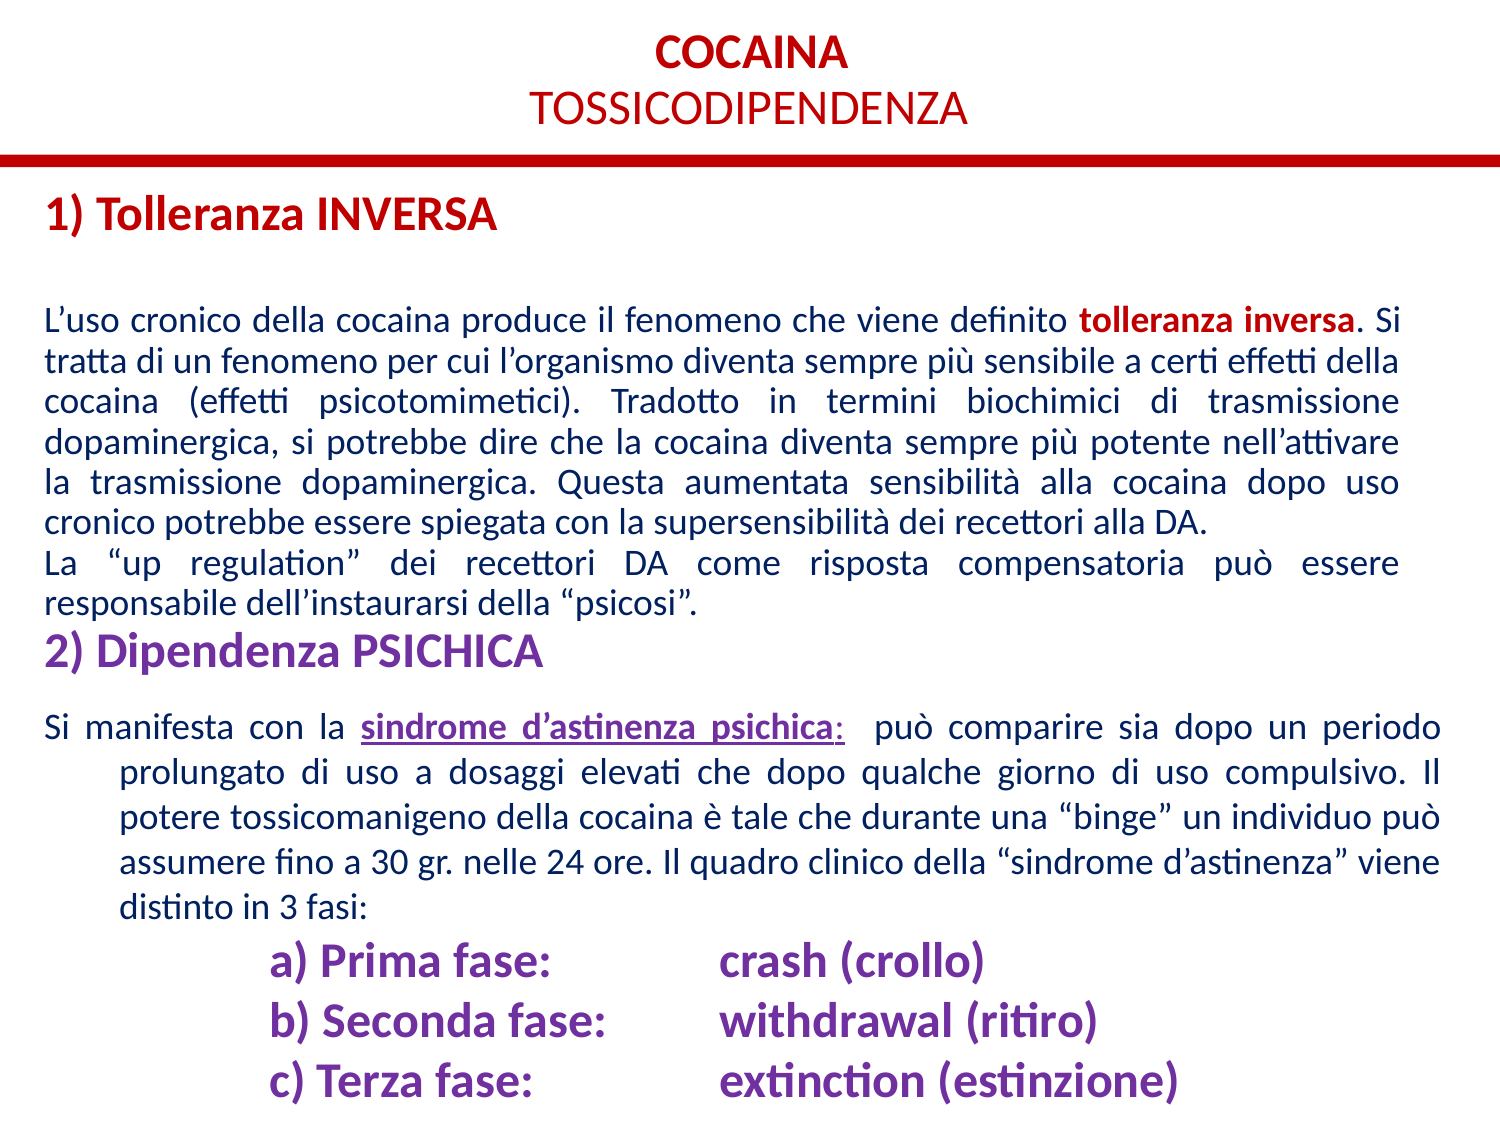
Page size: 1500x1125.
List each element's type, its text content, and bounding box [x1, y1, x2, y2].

text_box TOSSICODIPENDENZA [514, 66, 986, 142]
text_box 1) Tolleranza INVERSA L’uso cronico della cocaina produce il fenomeno che viene definito tolleranza inversa. Si tratta di un fenomeno per cui l’organismo diventa sempre più sensibile a certi effetti della cocaina (effetti psicotomimetici). Tradotto in termini biochimici di trasmissione dopaminergica, si potrebbe dire che la cocaina diventa sempre più potente nell’attivare la trasmissione dopaminergica. Questa aumentata sensibilità alla cocaina dopo uso cronico potrebbe essere spiegata con la supersensibilità dei recettori alla DA. La “up regulation” dei recettori DA come risposta compensatoria può essere responsabile dell’instaurarsi della “psicosi”. [29, 172, 1416, 592]
text_box 2) Dipendenza PSICHICA Si manifesta con la sindrome d’astinenza psichica: può comparire sia dopo un periodo prolungato di uso a dosaggi elevati che dopo qualche giorno di uso compulsivo. Il potere tossicomanigeno della cocaina è tale che durante una “binge” un individuo può assumere fino a 30 gr. nelle 24 ore. Il quadro clinico della “sindrome d’astinenza” viene distinto in 3 fasi: a) Prima fase: crash (crollo) b) Seconda fase: withdrawal (ritiro) c) Terza fase: extinction (estinzione) [29, 609, 1457, 1111]
text_box COCAINA [64, 0, 1440, 102]
